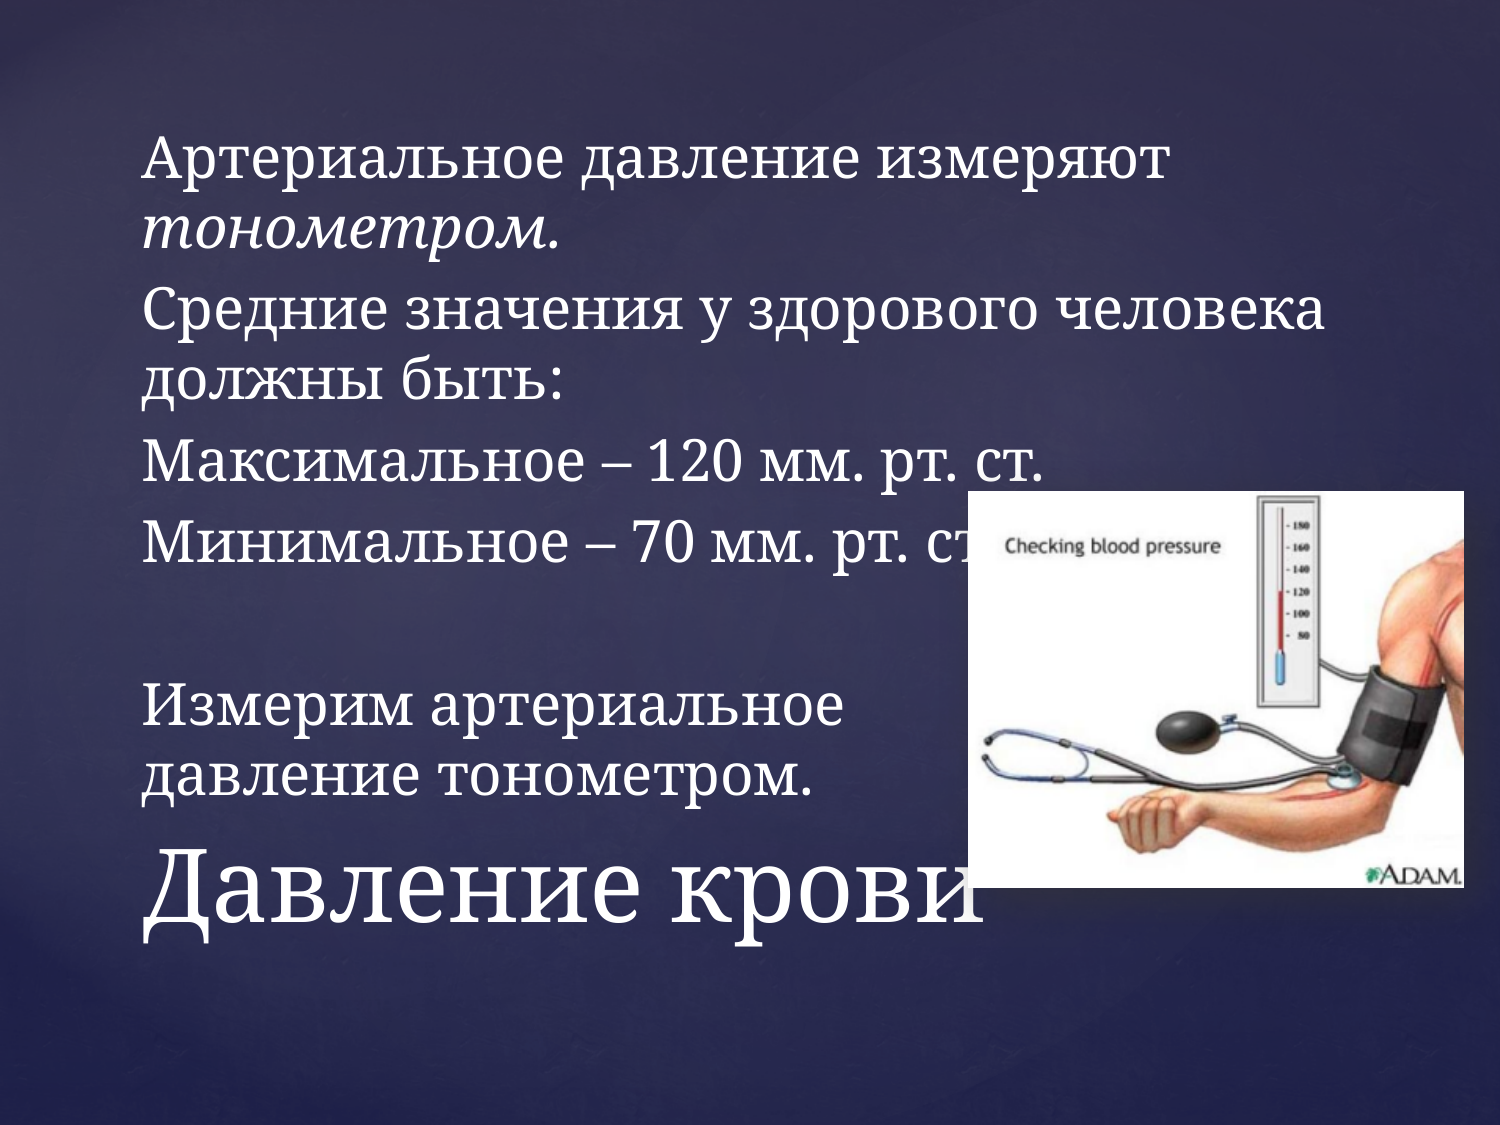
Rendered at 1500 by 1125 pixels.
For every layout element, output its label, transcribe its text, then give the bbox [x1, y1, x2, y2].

picture [968, 491, 1465, 888]
title Давление крови [127, 800, 1365, 950]
list Артериальное давление измеряют тонометром. Средние значения у здорового человека должны быть: Максимальное – 120 мм. рт. ст. Минимальное – 70 мм. рт. ст. Измерим артериальное давление тонометром. [123, 112, 1350, 858]
